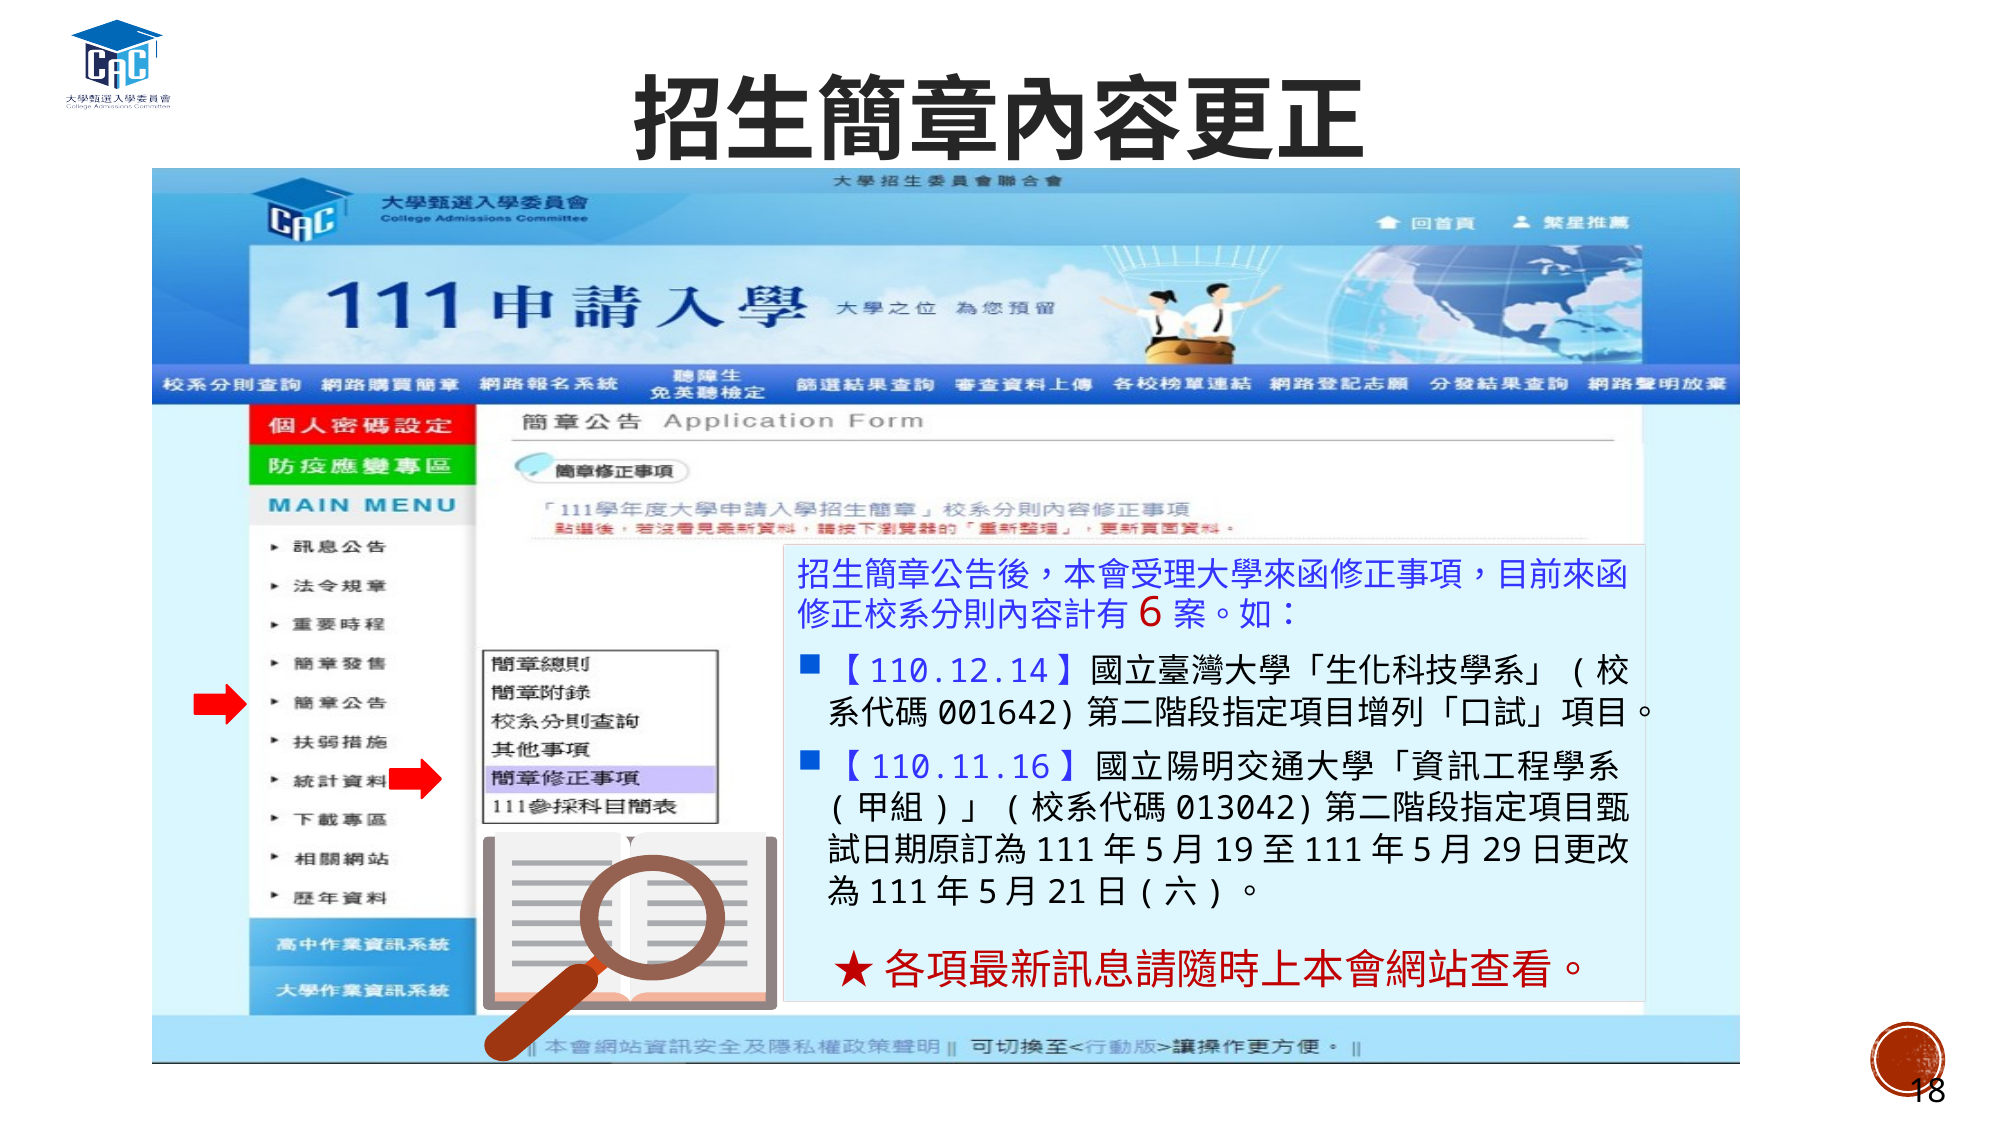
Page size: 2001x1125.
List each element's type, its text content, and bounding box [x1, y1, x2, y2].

text_box 招生簡章內容更正 [317, 62, 1682, 168]
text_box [486, 835, 775, 1060]
picture [0, 0, 238, 152]
picture [152, 168, 1740, 1064]
